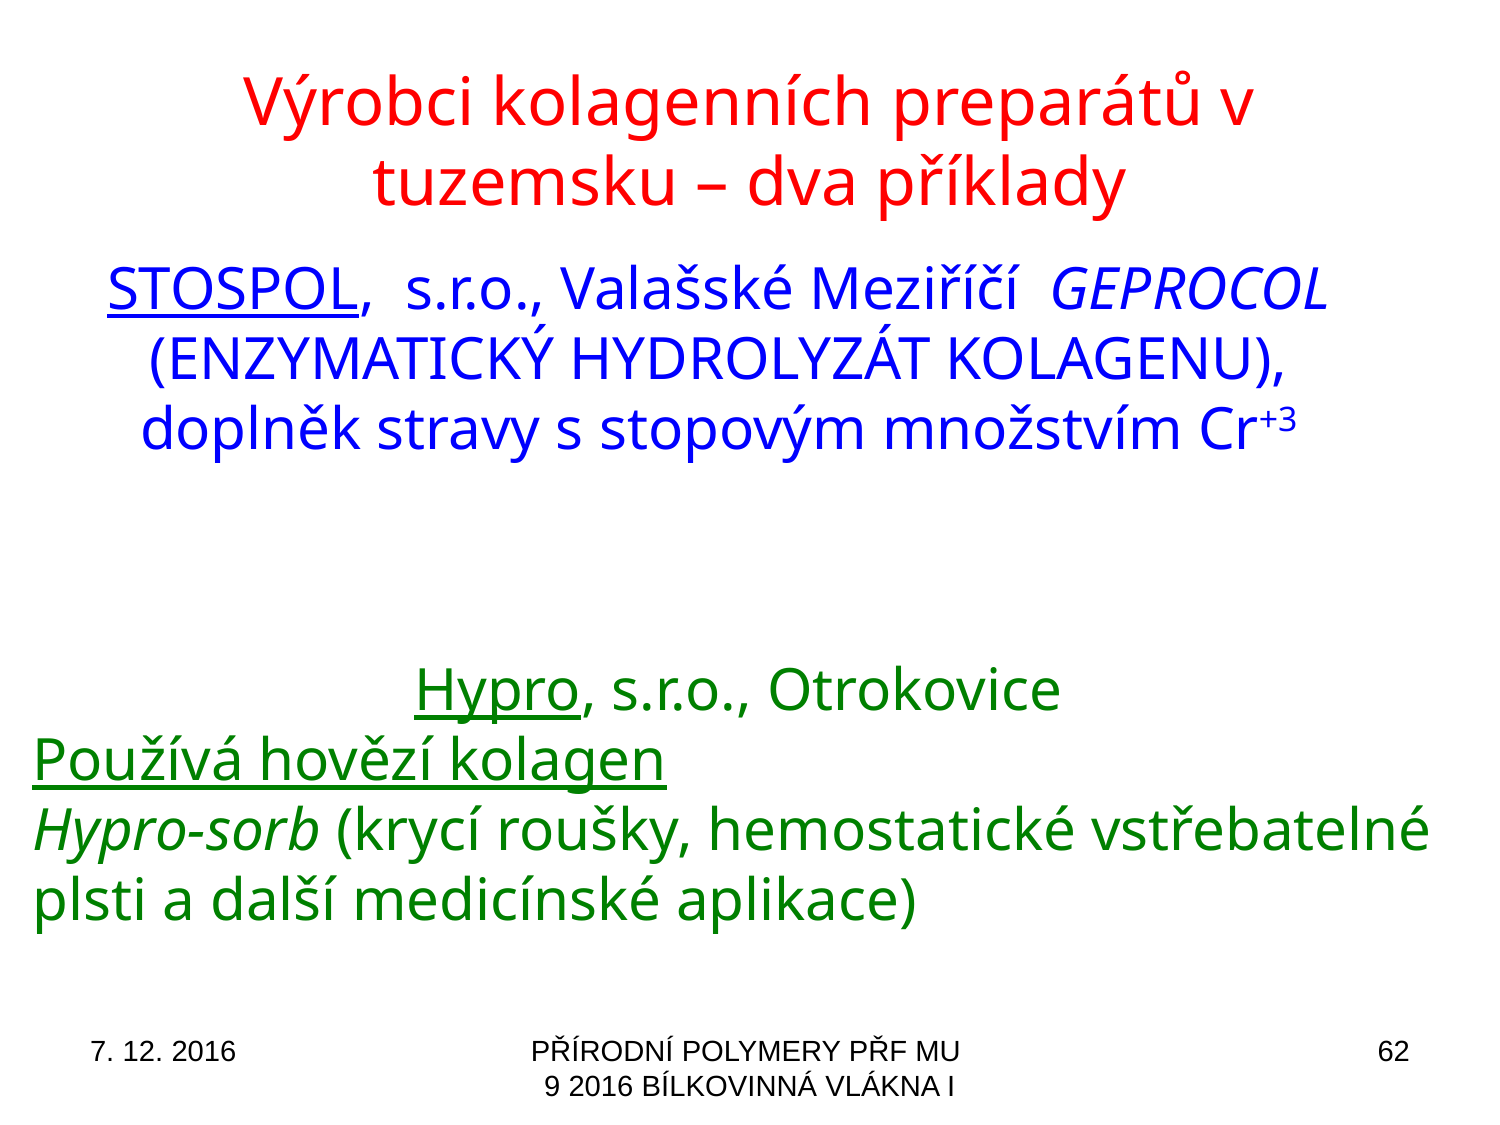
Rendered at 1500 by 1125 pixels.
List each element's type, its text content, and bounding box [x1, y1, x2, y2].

slide_number 7. 12. 2016 [74, 1024, 426, 1103]
title Výrobci kolagenních preparátů v tuzemsku – dva příklady [74, 44, 1426, 233]
footer PŘÍRODNÍ POLYMERY PŘF MU 9 2016 BÍLKOVINNÁ VLÁKNA I [512, 1024, 988, 1103]
text_box Hypro, s.r.o., Otrokovice Používá hovězí kolagen Hypro-sorb (krycí roušky, hemostatické vstřebatelné plsti a další medicínské aplikace) [17, 645, 1459, 940]
slide_number 62 [1074, 1024, 1426, 1103]
text_box STOSPOL, s.r.o., Valašské Meziříčí GEPROCOL (ENZYMATICKÝ HYDROLYZÁT KOLAGENU), doplněk stravy s stopovým množstvím Cr+3 [17, 243, 1436, 469]
